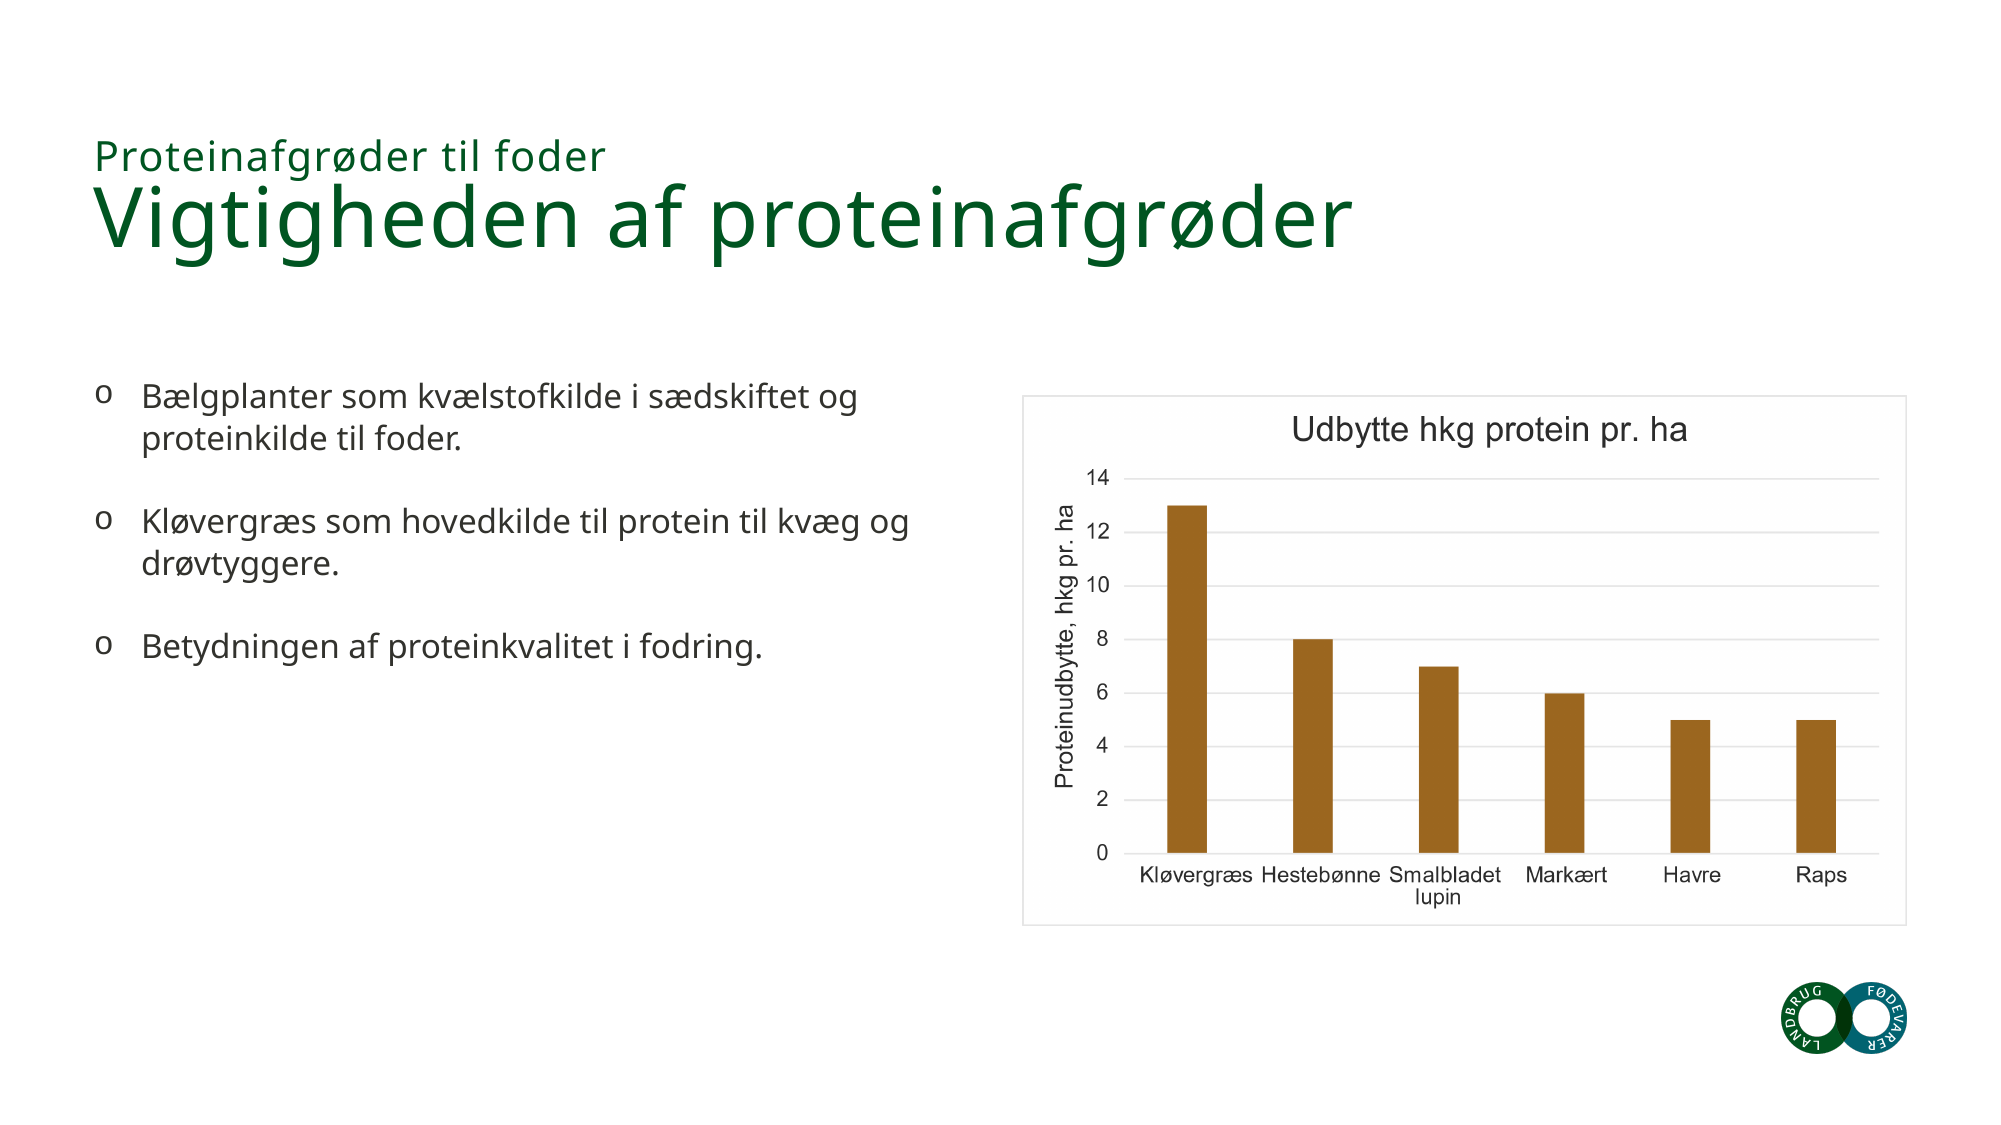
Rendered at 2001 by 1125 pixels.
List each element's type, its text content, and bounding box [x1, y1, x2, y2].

picture [1781, 982, 1907, 1054]
list Bælgplanter som kvælstofkilde i sædskiftet og proteinkilde til foder. Kløvergræs som hovedkilde til protein til kvæg og drøvtyggere. Betydningen af proteinkvalitet i fodring. [93, 373, 978, 948]
title Proteinafgrøder til foder Vigtigheden af proteinafgrøder [93, 137, 1907, 309]
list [1022, 395, 1907, 926]
